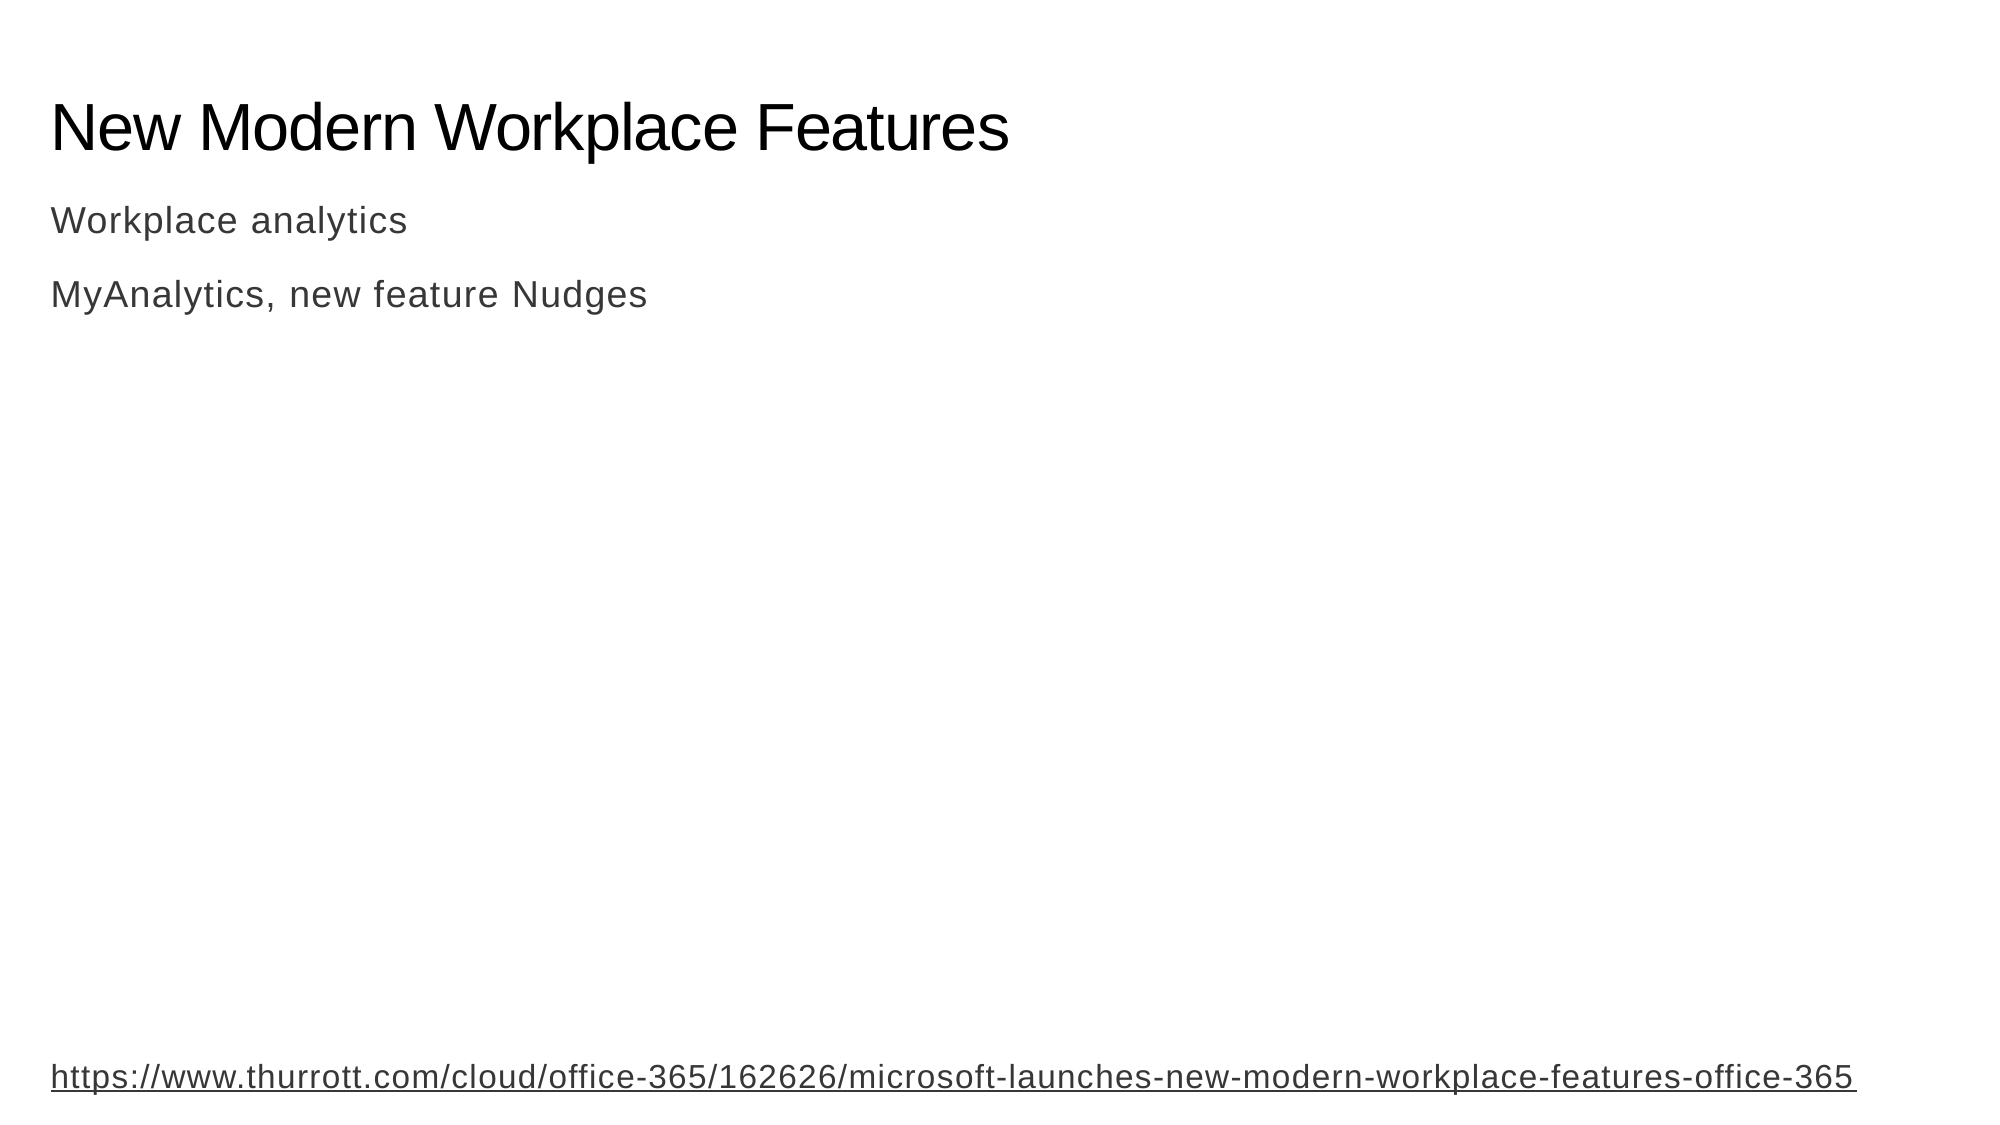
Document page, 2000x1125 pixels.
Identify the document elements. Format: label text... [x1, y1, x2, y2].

list https://www.thurrott.com/cloud/office-365/162626/microsoft-launches-new-modern-workplace-features-office-365 [50, 1052, 1891, 1114]
list Workplace analytics MyAnalytics, new feature Nudges [50, 193, 1657, 1030]
title New Modern Workplace Features [50, 92, 1851, 172]
